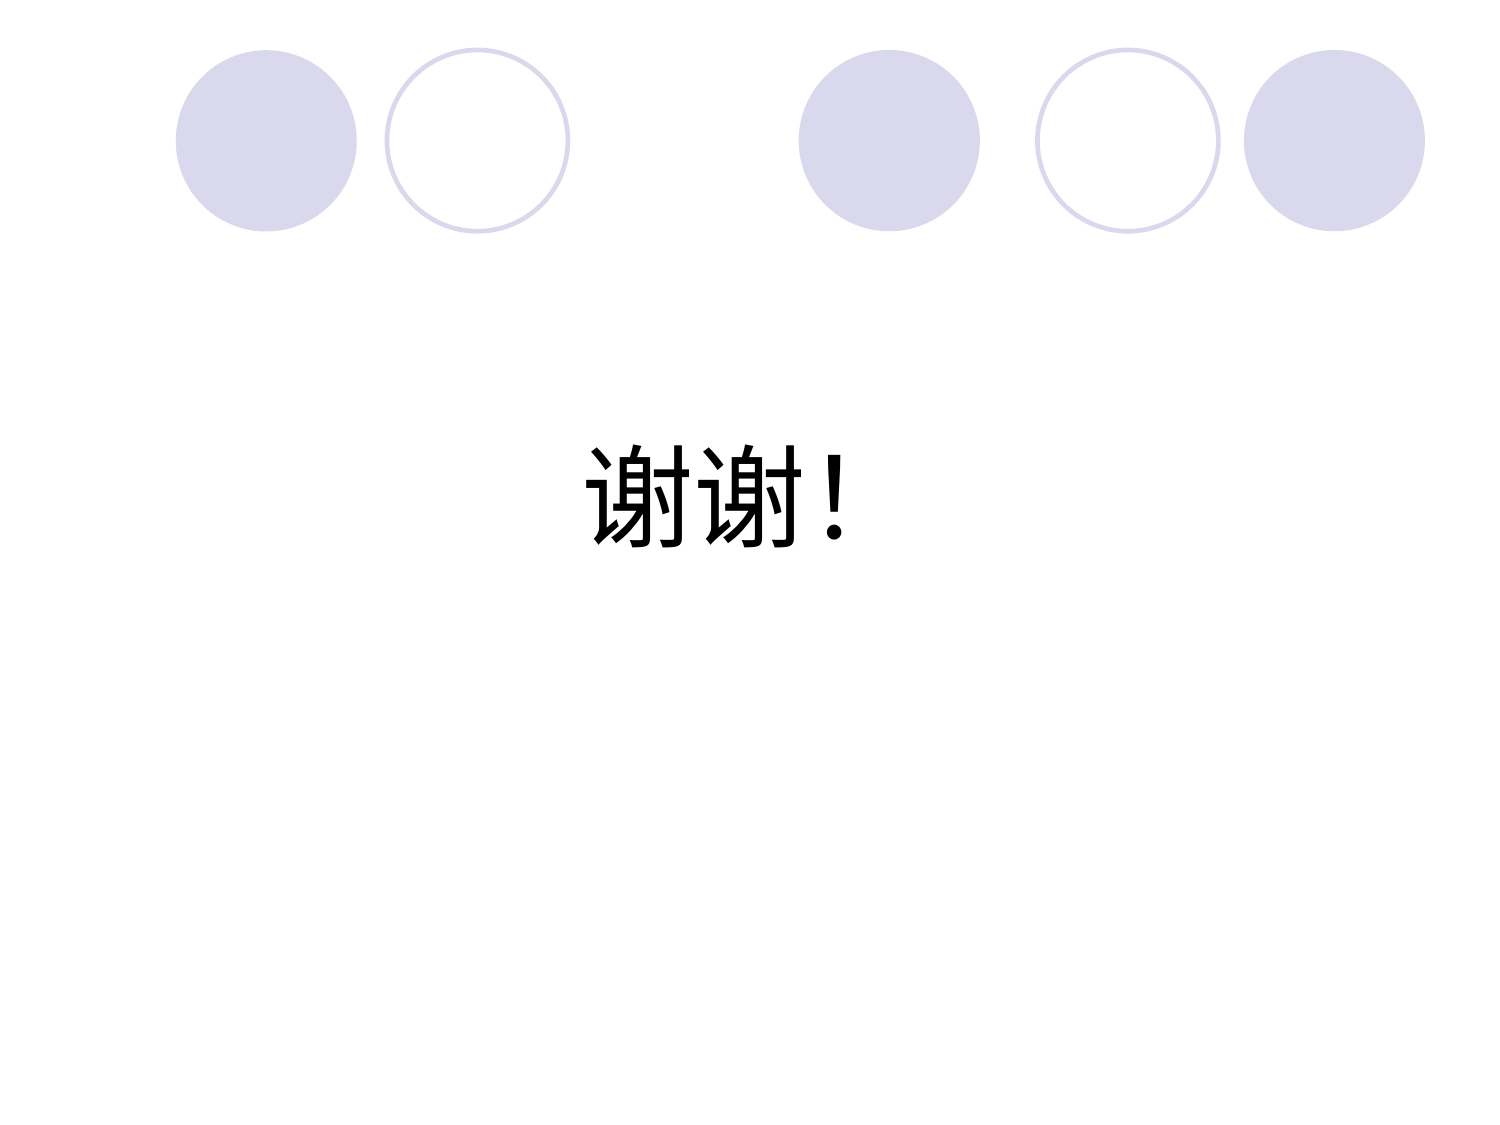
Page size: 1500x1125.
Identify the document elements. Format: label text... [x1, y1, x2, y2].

list 谢谢！ [74, 262, 1426, 1006]
